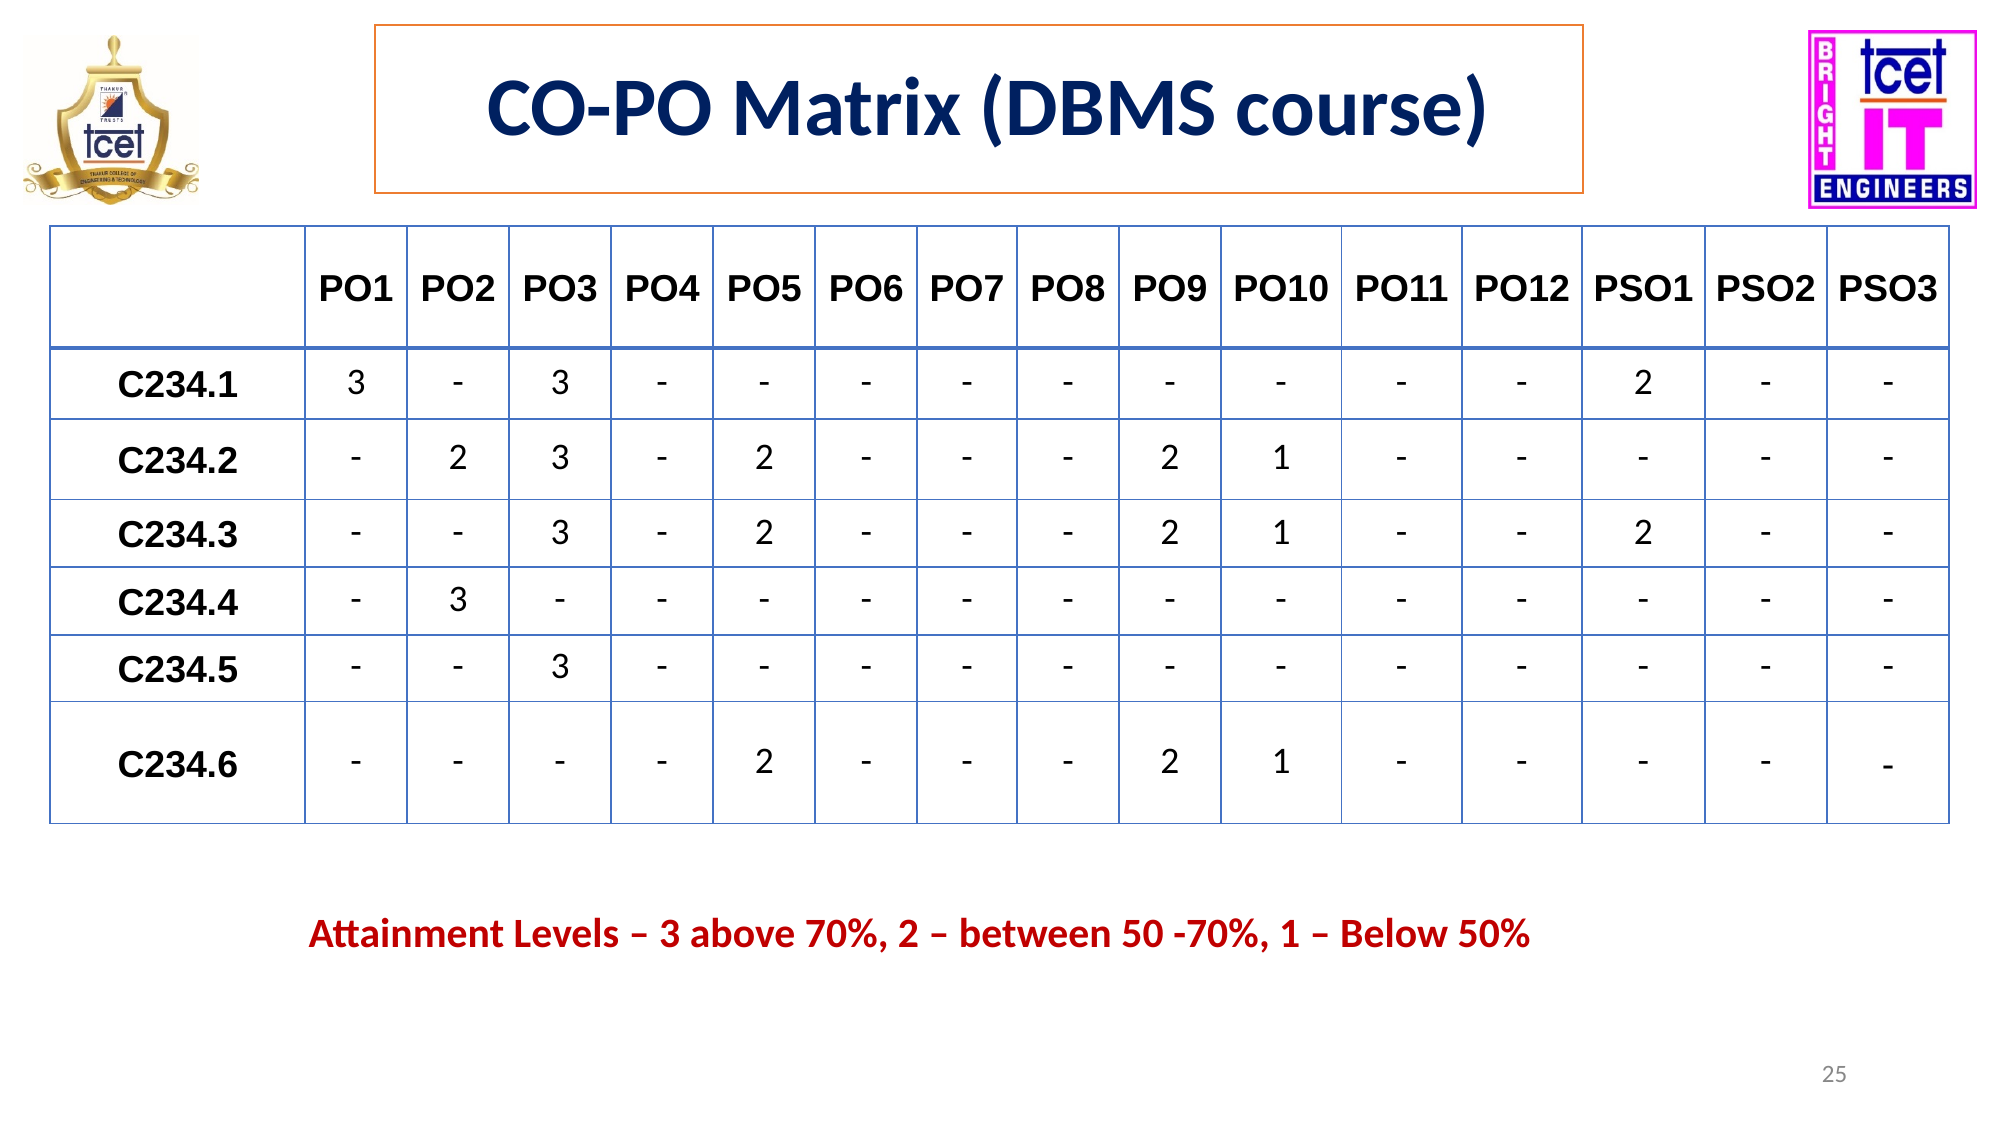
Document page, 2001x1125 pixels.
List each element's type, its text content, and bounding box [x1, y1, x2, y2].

table_cell - [612, 568, 712, 634]
table_cell - [816, 568, 916, 634]
table_cell - [306, 500, 406, 566]
table_cell - [306, 636, 406, 701]
table_cell 2 [714, 500, 814, 566]
table_cell - [1828, 350, 1948, 418]
table_cell - [1018, 500, 1118, 566]
table_cell - [408, 702, 508, 823]
table_cell - [816, 702, 916, 823]
table_cell - [1706, 420, 1826, 499]
table_cell 2 [408, 420, 508, 499]
table_cell - [408, 636, 508, 701]
table_cell - [1828, 702, 1948, 823]
table_cell - [1120, 350, 1220, 418]
table_cell - [1018, 420, 1118, 499]
table_cell - [306, 420, 406, 499]
table_cell 2 [1120, 500, 1220, 566]
table_cell - [1828, 420, 1948, 499]
table_cell - [1828, 500, 1948, 566]
table_header PO6 [816, 227, 916, 346]
table_header PO5 [714, 227, 814, 346]
table_header PSO1 [1583, 227, 1704, 346]
table_cell 1 [1222, 420, 1341, 499]
table_cell - [612, 350, 712, 418]
table_cell 3 [510, 500, 610, 566]
table_header PO8 [1018, 227, 1118, 346]
slide_number ‹#› [1412, 1042, 1863, 1103]
table_cell - [306, 568, 406, 634]
table_cell - [918, 702, 1016, 823]
table_cell C234.3 [51, 500, 304, 566]
table_cell - [714, 350, 814, 418]
table_cell - [612, 702, 712, 823]
table_cell C234.5 [51, 636, 304, 701]
table_cell - [1706, 568, 1826, 634]
table_cell 3 [408, 568, 508, 634]
table_header PO10 [1222, 227, 1341, 346]
table_cell - [1463, 350, 1581, 418]
table_cell - [1342, 568, 1461, 634]
table_cell - [1120, 636, 1220, 701]
table_cell - [1463, 500, 1581, 566]
table_cell - [816, 420, 916, 499]
table_cell - [1463, 420, 1581, 499]
table_cell 2 [1583, 500, 1704, 566]
table_cell - [1706, 500, 1826, 566]
table_cell 2 [1583, 350, 1704, 418]
table_cell - [306, 702, 406, 823]
table_header [51, 227, 304, 346]
table_cell - [1222, 568, 1341, 634]
table_cell - [1706, 350, 1826, 418]
table_cell - [1342, 636, 1461, 701]
table_cell - [1342, 420, 1461, 499]
table_cell - [510, 568, 610, 634]
table_cell - [918, 568, 1016, 634]
table_cell - [1018, 568, 1118, 634]
table_cell - [1583, 702, 1704, 823]
table_cell - [612, 500, 712, 566]
table_cell - [408, 350, 508, 418]
table_cell - [1583, 420, 1704, 499]
table_cell 2 [1120, 420, 1220, 499]
table_cell 3 [306, 350, 406, 418]
table_cell 3 [510, 420, 610, 499]
table_header PO12 [1463, 227, 1581, 346]
table_cell - [714, 568, 814, 634]
table_header PSO3 [1828, 227, 1948, 346]
table_cell - [1463, 702, 1581, 823]
table_cell 3 [510, 636, 610, 701]
table_cell - [1828, 636, 1948, 701]
text_box Attainment Levels – 3 above 70%, 2 – between 50 -70%, 1 – Below 50% [293, 898, 1761, 964]
table_cell - [1706, 702, 1826, 823]
table_cell 2 [714, 702, 814, 823]
table_cell - [918, 500, 1016, 566]
table_cell - [1222, 350, 1341, 418]
table_header PSO2 [1706, 227, 1826, 346]
table_cell - [1583, 568, 1704, 634]
table_cell - [714, 636, 814, 701]
table_cell - [1583, 636, 1704, 701]
table_cell - [1018, 702, 1118, 823]
table_cell - [1463, 568, 1581, 634]
table_cell - [1222, 636, 1341, 701]
table_cell C234.1 [51, 350, 304, 418]
table_header PO7 [918, 227, 1016, 346]
table_cell 2 [1120, 702, 1220, 823]
table_cell - [1706, 636, 1826, 701]
table_cell 3 [510, 350, 610, 418]
table_cell - [1018, 350, 1118, 418]
table_cell - [918, 420, 1016, 499]
table_header PO3 [510, 227, 610, 346]
table_cell - [1342, 702, 1461, 823]
table_cell 1 [1222, 500, 1341, 566]
table_header PO4 [612, 227, 712, 346]
table_cell - [612, 636, 712, 701]
table_cell - [918, 636, 1016, 701]
title CO-PO Matrix (DBMS course) [375, 24, 1584, 193]
table_cell - [816, 500, 916, 566]
table_cell - [510, 702, 610, 823]
table_header PO11 [1342, 227, 1461, 346]
table_cell - [1342, 350, 1461, 418]
table_cell 1 [1222, 702, 1341, 823]
table_cell C234.2 [51, 420, 304, 499]
table_cell - [408, 500, 508, 566]
picture [1808, 30, 1977, 209]
table_cell - [1828, 568, 1948, 634]
table_header PO2 [408, 227, 508, 346]
table_cell - [612, 420, 712, 499]
table_header PO1 [306, 227, 406, 346]
picture [23, 35, 199, 205]
table_cell - [816, 636, 916, 701]
table_cell - [918, 350, 1016, 418]
table_cell - [1120, 568, 1220, 634]
table_cell - [1018, 636, 1118, 701]
table_cell - [816, 350, 916, 418]
table_cell C234.4 [51, 568, 304, 634]
table_header PO9 [1120, 227, 1220, 346]
table_cell - [1463, 636, 1581, 701]
table_cell - [1342, 500, 1461, 566]
table_cell C234.6 [51, 702, 304, 823]
table_cell 2 [714, 420, 814, 499]
